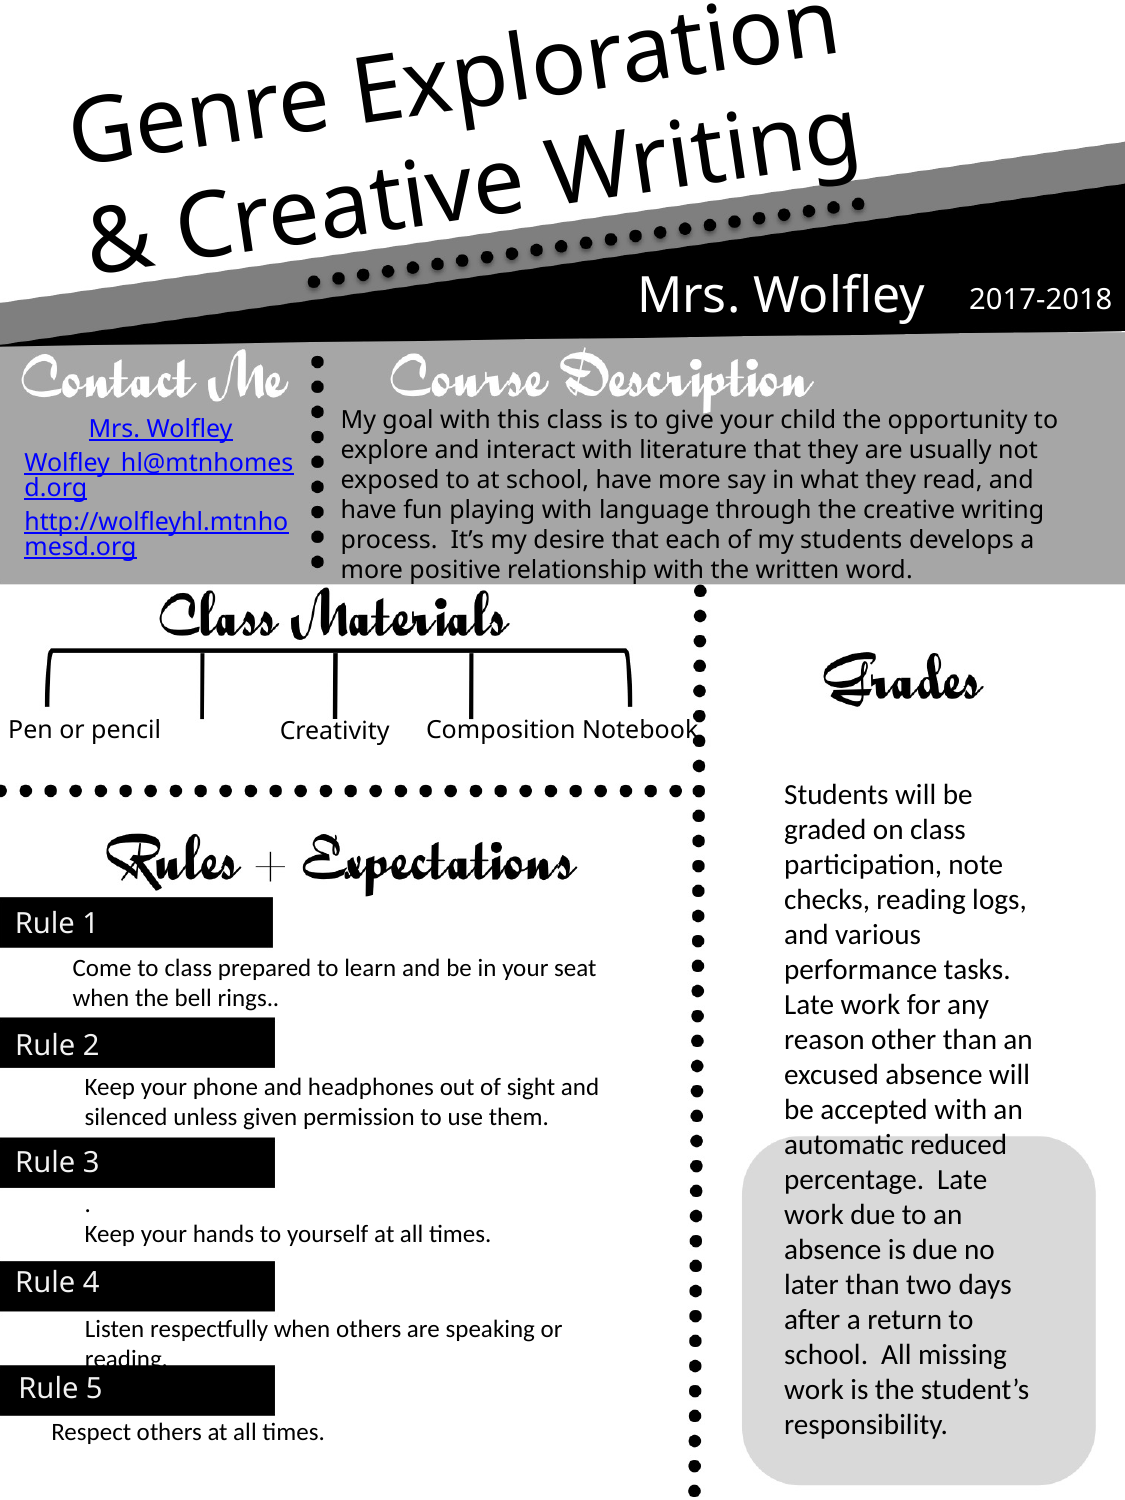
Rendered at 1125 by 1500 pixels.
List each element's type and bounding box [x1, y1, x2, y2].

picture [0, 0, 1125, 1500]
text_box [0, 705, 705, 753]
